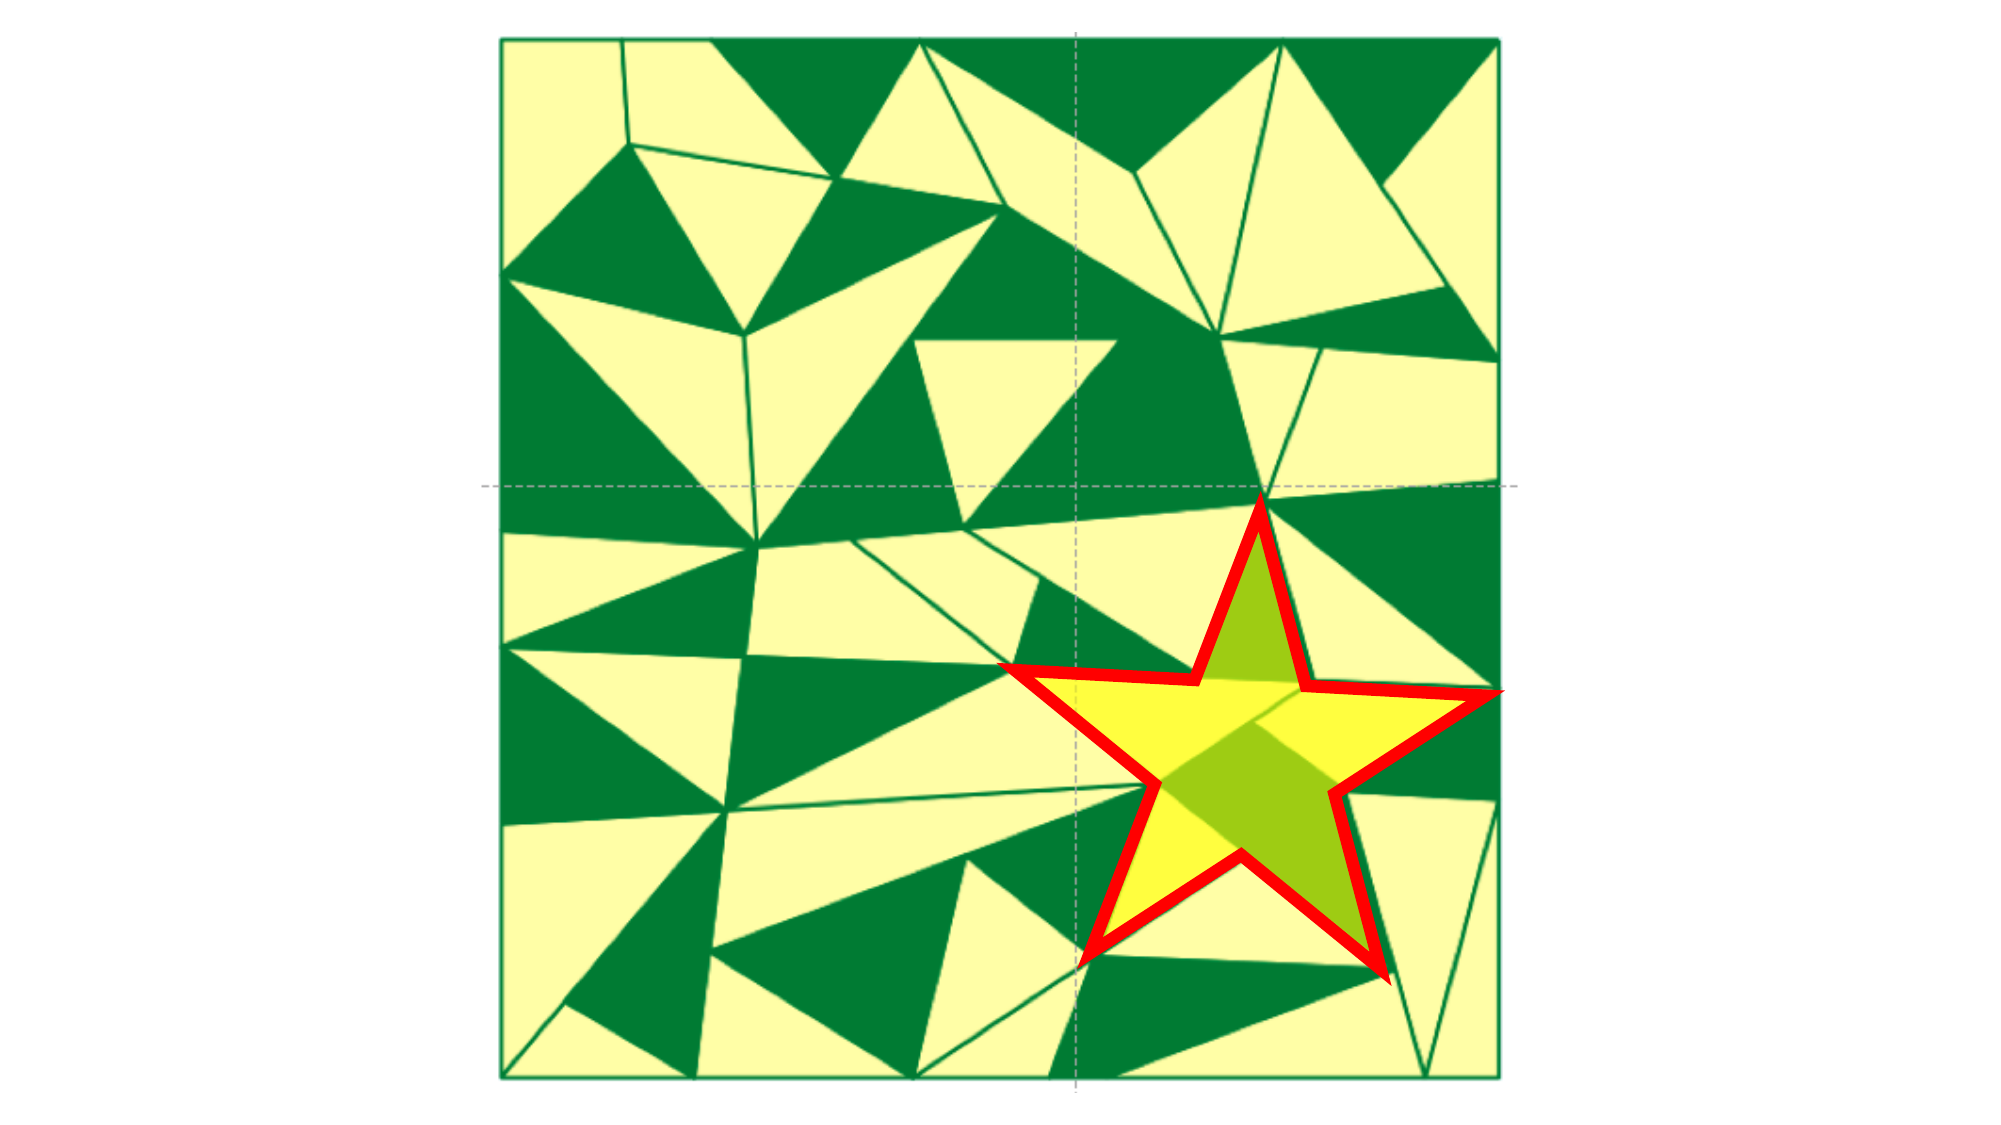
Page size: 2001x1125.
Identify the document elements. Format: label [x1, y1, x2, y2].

picture [481, 32, 1519, 1093]
